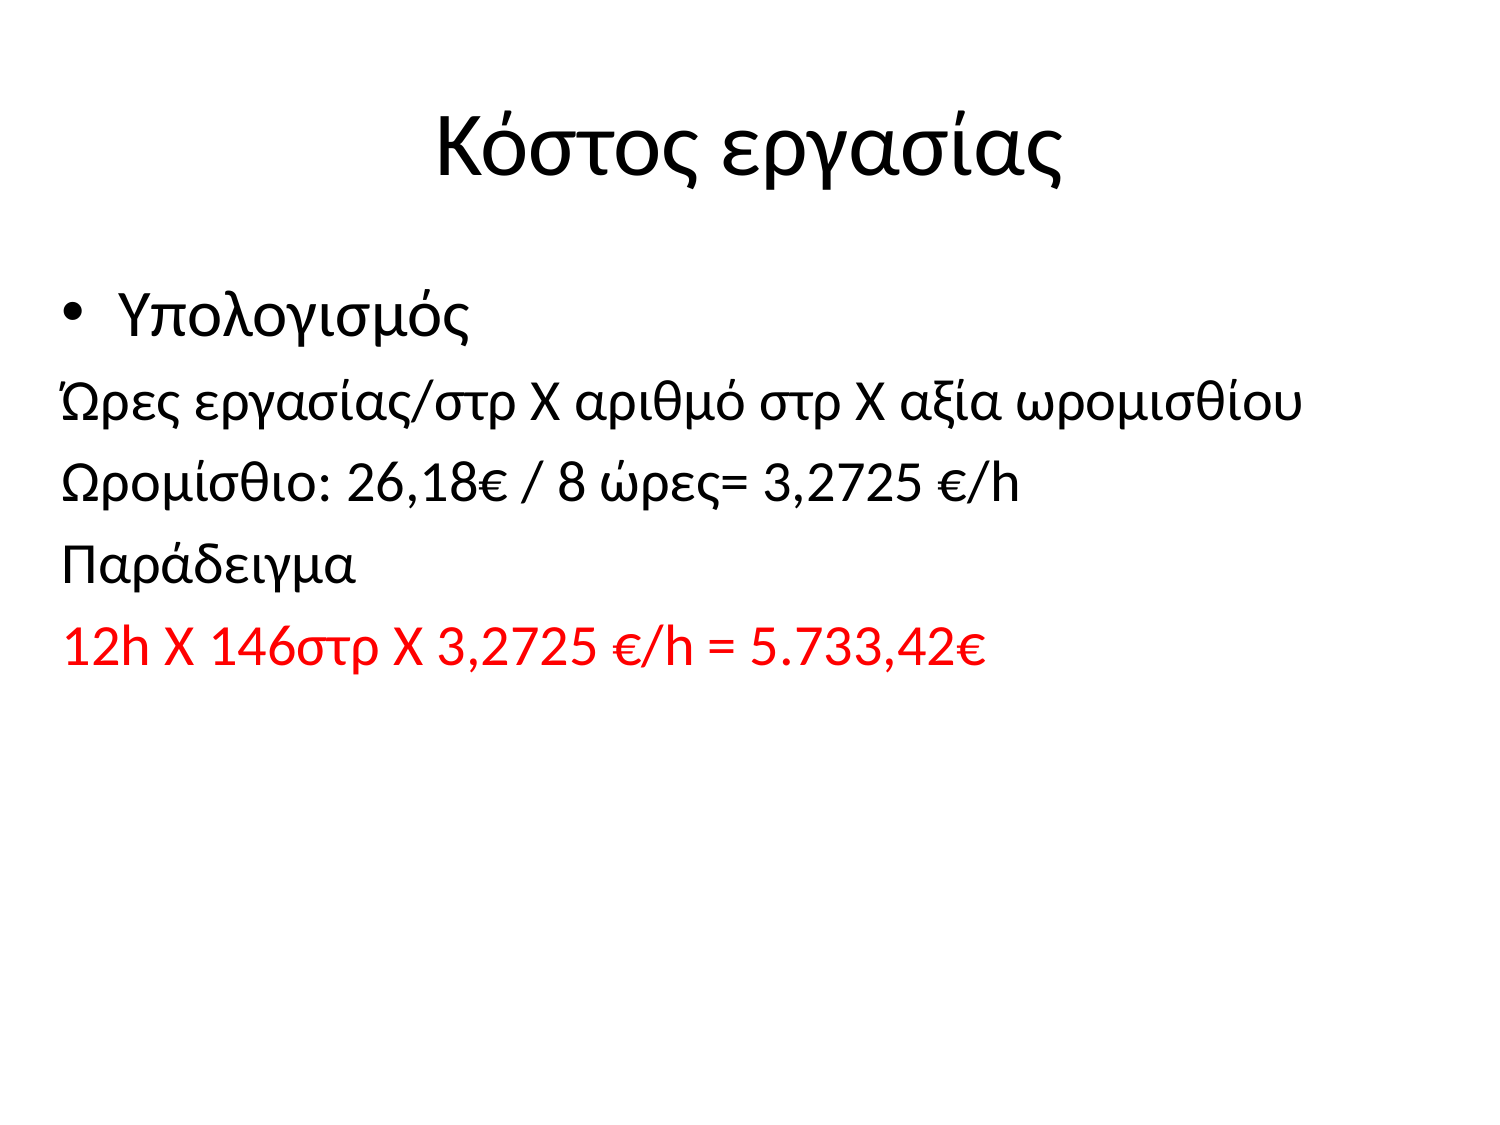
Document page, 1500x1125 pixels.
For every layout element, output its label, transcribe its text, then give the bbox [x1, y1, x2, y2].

list Υπολογισμός Ώρες εργασίας/στρ Χ αριθμό στρ Χ αξία ωρομισθίου Ωρομίσθιο: 26,18€ / 8 ώρες= 3,2725 €/h Παράδειγμα 12h Χ 146στρ Χ 3,2725 €/h = 5.733,42€ [46, 262, 1465, 1005]
title Κόστος εργασίας [75, 45, 1425, 233]
